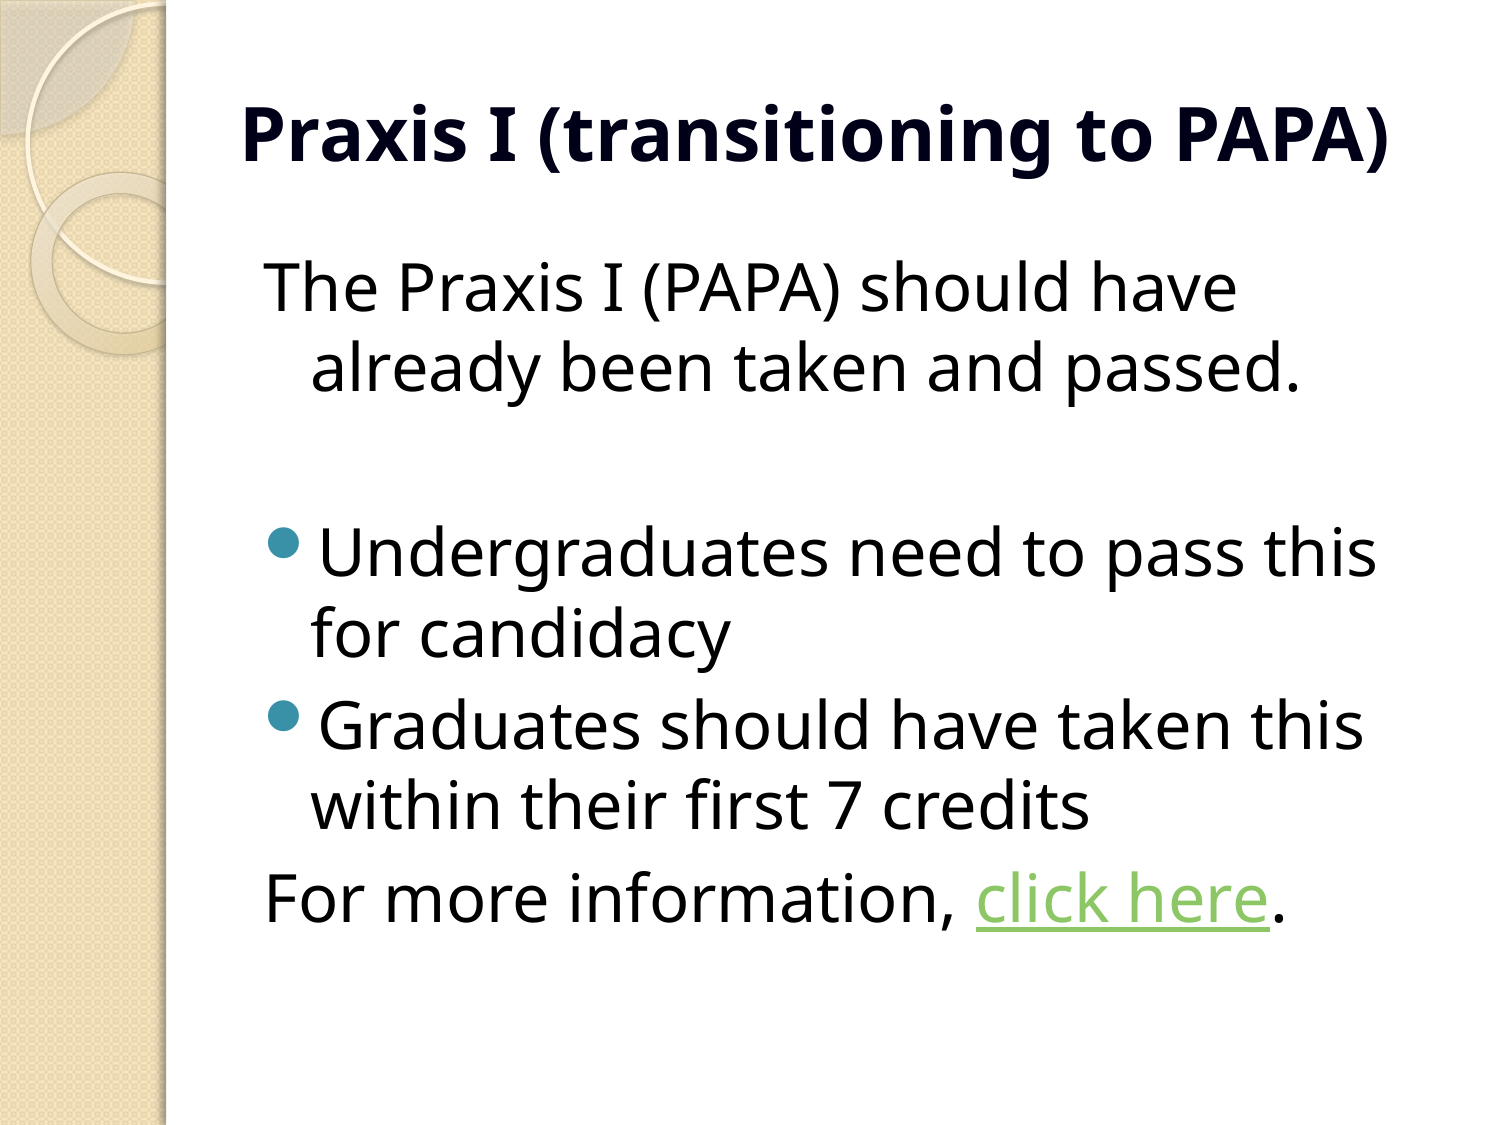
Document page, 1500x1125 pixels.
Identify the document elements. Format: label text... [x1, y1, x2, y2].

list The Praxis I (PAPA) should have already been taken and passed. Undergraduates need to pass this for candidacy Graduates should have taken this within their first 7 credits For more information, click here. [235, 237, 1466, 1075]
title Praxis I (transitioning to PAPA) [225, 37, 1455, 225]
